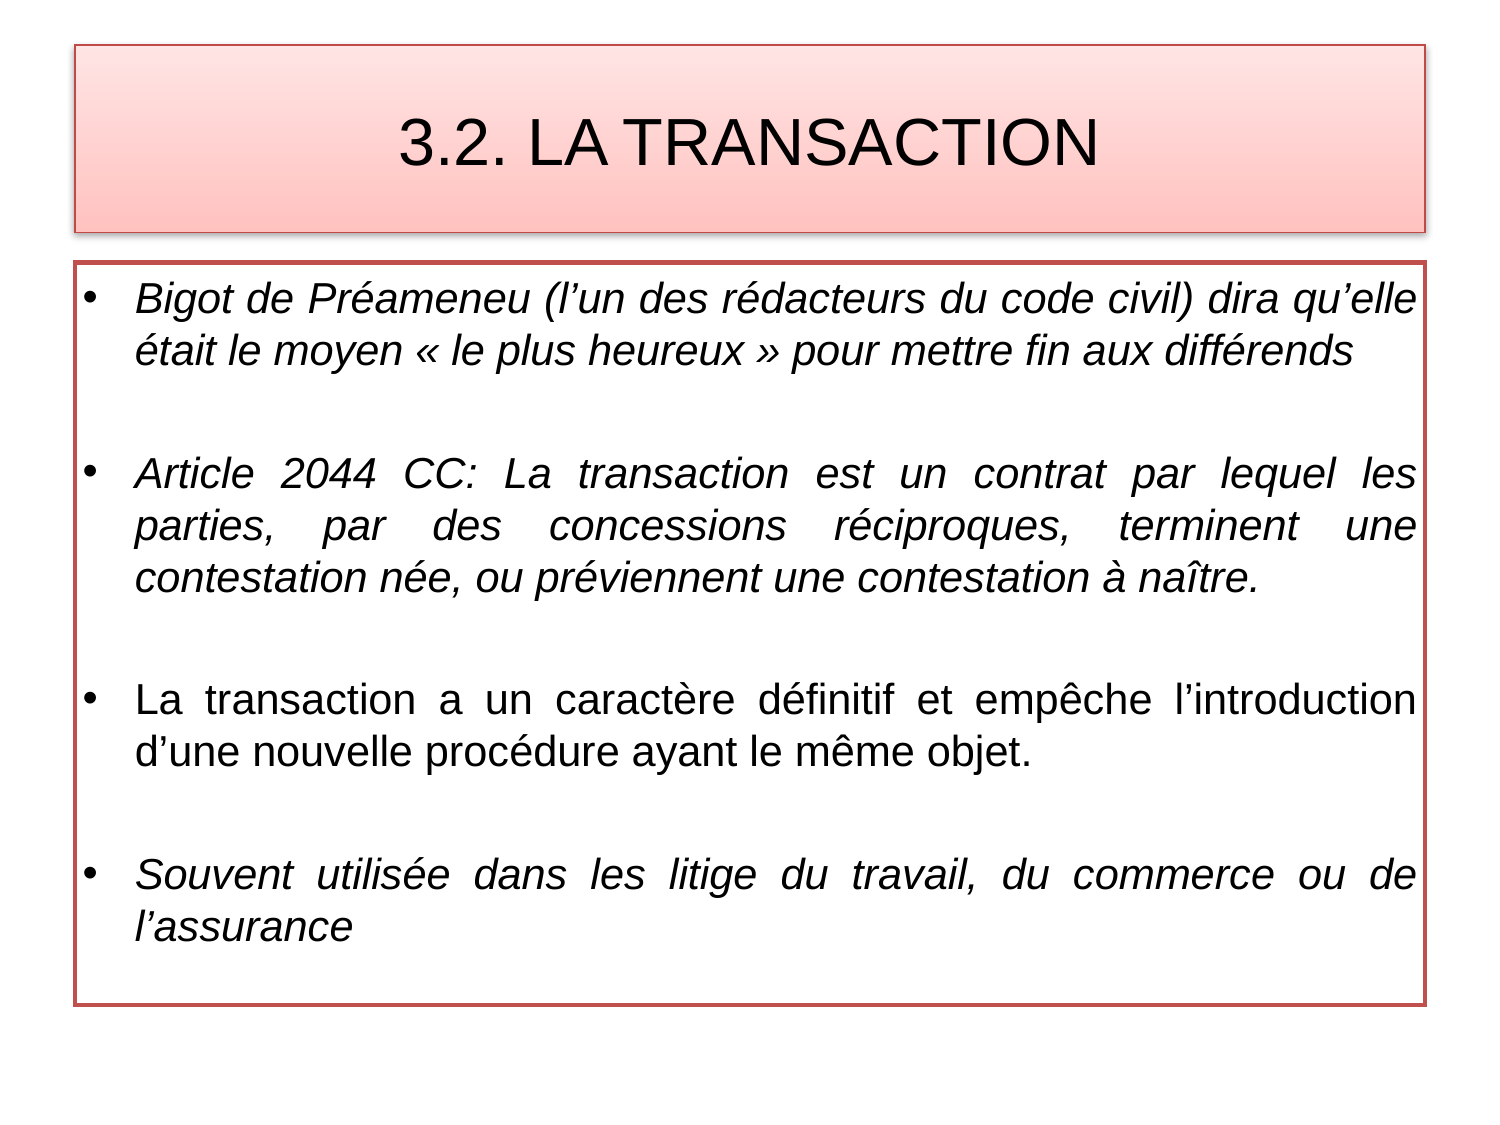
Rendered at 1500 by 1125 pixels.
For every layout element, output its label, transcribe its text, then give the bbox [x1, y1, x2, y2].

list Bigot de Préameneu (l’un des rédacteurs du code civil) dira qu’elle était le moyen « le plus heureux » pour mettre fin aux différends Article 2044 CC: La transaction est un contrat par lequel les parties, par des concessions réciproques, terminent une contestation née, ou préviennent une contestation à naître. La transaction a un caractère définitif et empêche l’introduction d’une nouvelle procédure ayant le même objet. Souvent utilisée dans les litige du travail, du commerce ou de l’assurance [73, 260, 1427, 1007]
title 3.2. LA TRANSACTION [74, 44, 1426, 233]
